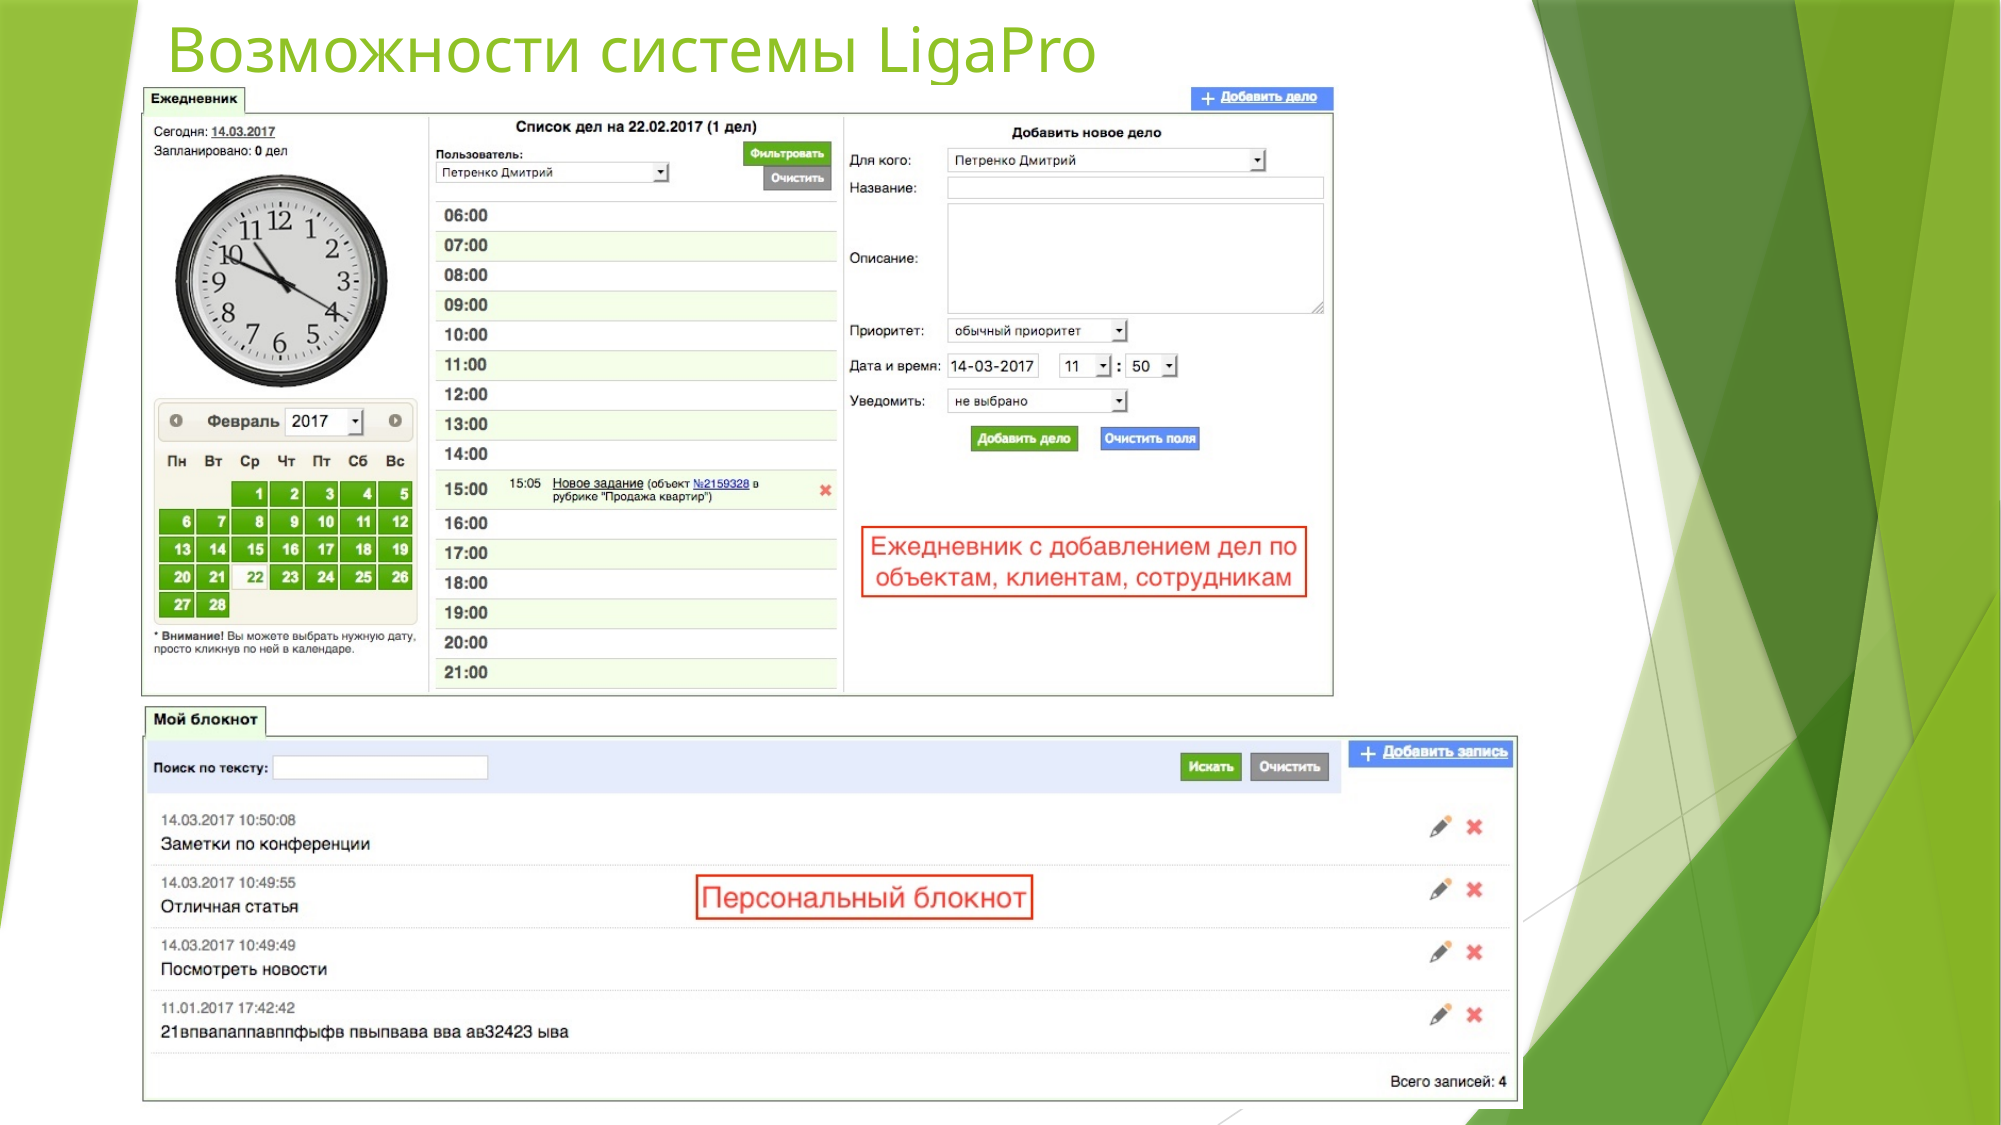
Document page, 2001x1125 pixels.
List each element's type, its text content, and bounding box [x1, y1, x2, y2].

picture [139, 85, 1524, 1110]
title Возможности системы LigaPro [151, 10, 1426, 93]
